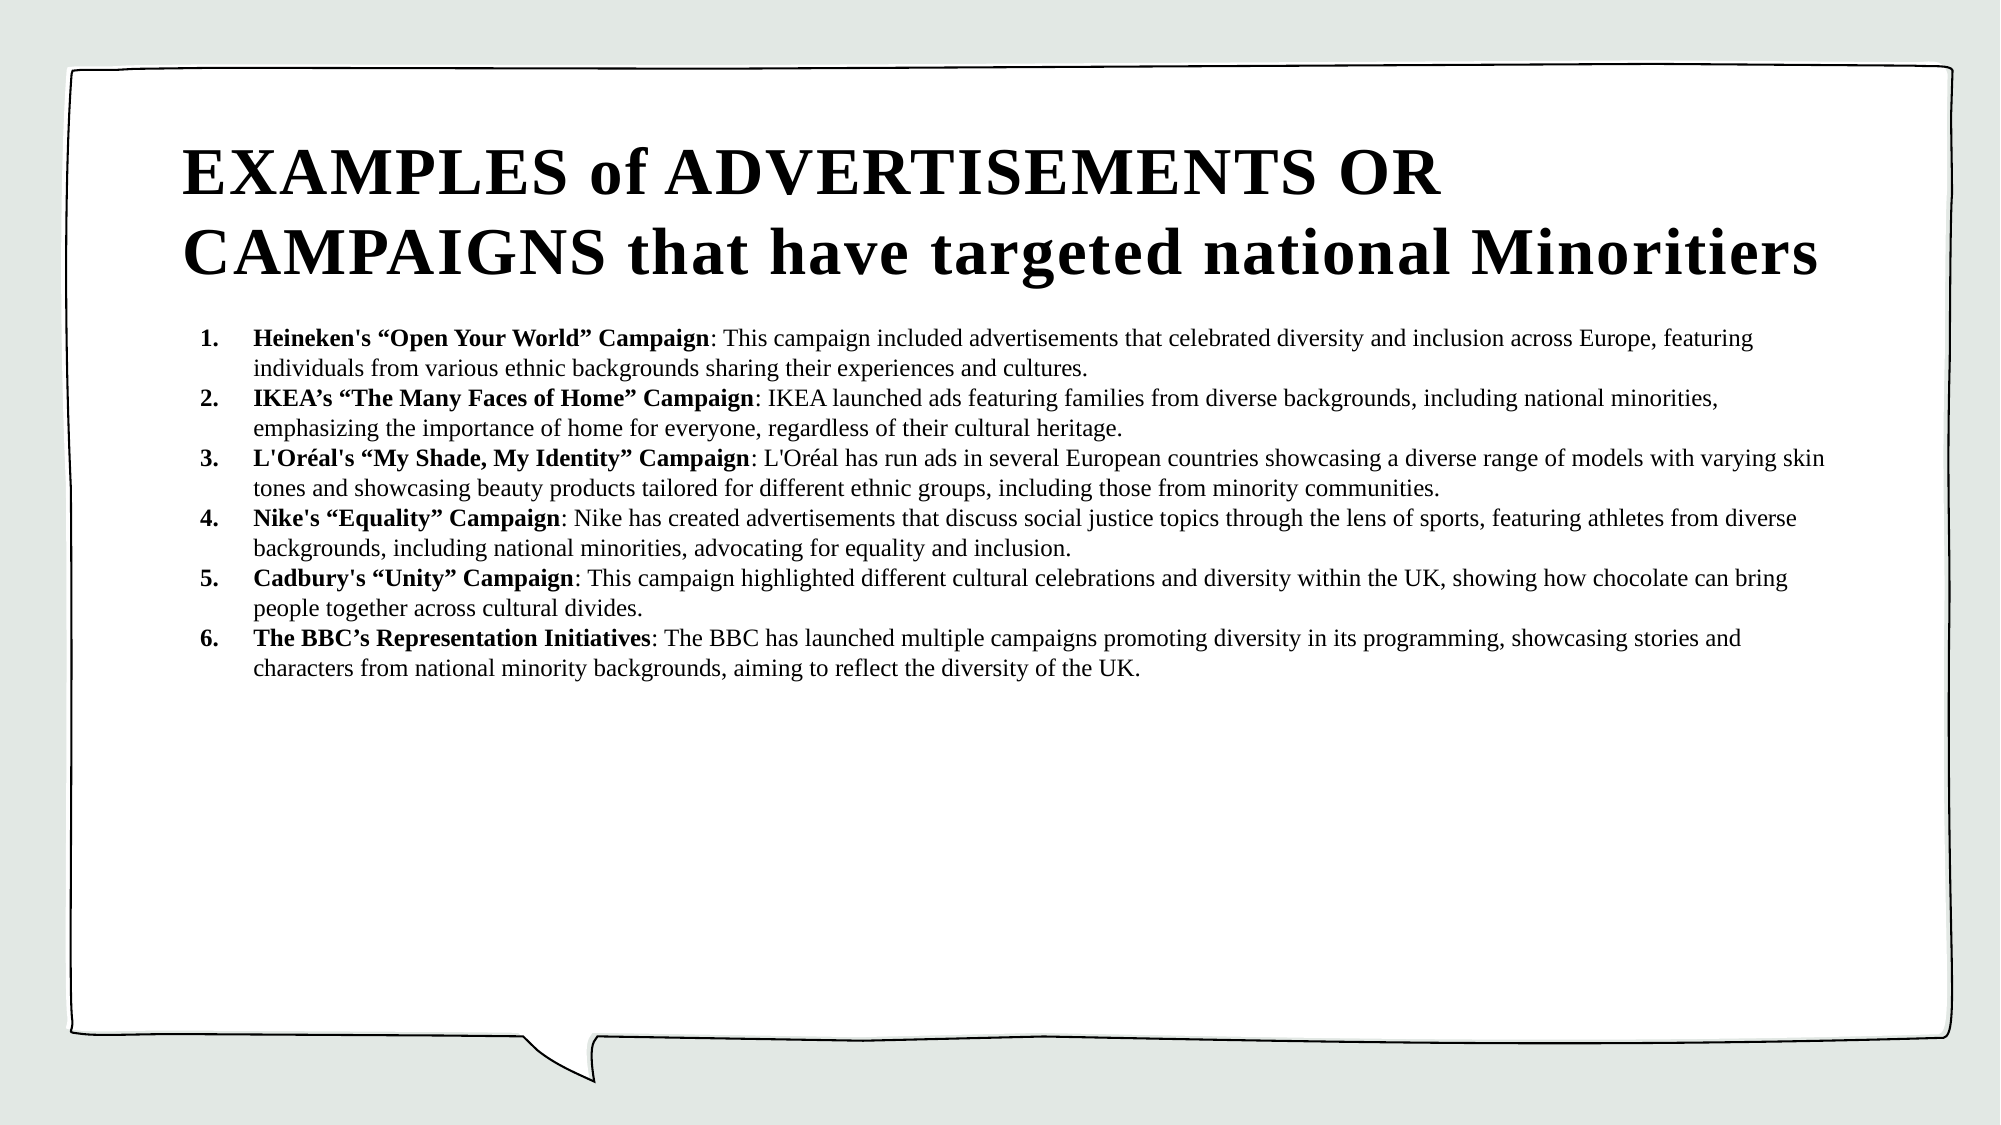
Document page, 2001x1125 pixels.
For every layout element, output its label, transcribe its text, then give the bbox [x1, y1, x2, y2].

list Heineken's “Open Your World” Campaign: This campaign included advertisements that celebrated diversity and inclusion across Europe, featuring individuals from various ethnic backgrounds sharing their experiences and cultures. IKEA’s “The Many Faces of Home” Campaign: IKEA launched ads featuring families from diverse backgrounds, including national minorities, emphasizing the importance of home for everyone, regardless of their cultural heritage. L'Oréal's “My Shade, My Identity” Campaign: L'Oréal has run ads in several European countries showcasing a diverse range of models with varying skin tones and showcasing beauty products tailored for different ethnic groups, including those from minority communities. Nike's “Equality” Campaign: Nike has created advertisements that discuss social justice topics through the lens of sports, featuring athletes from diverse backgrounds, including national minorities, advocating for equality and inclusion. Cadbury's “Unity” Campaign: This campaign highlighted different cultural celebrations and diversity within the UK, showing how chocolate can bring people together across cultural divides. The BBC’s Representation Initiatives: The BBC has launched multiple campaigns promoting diversity in its programming, showcasing stories and characters from national minority backgrounds, aiming to reflect the diversity of the UK. [167, 254, 1863, 939]
title EXAMPLES of ADVERTISEMENTS OR CAMPAIGNS that have targeted national Minoritiers [167, 91, 1863, 254]
